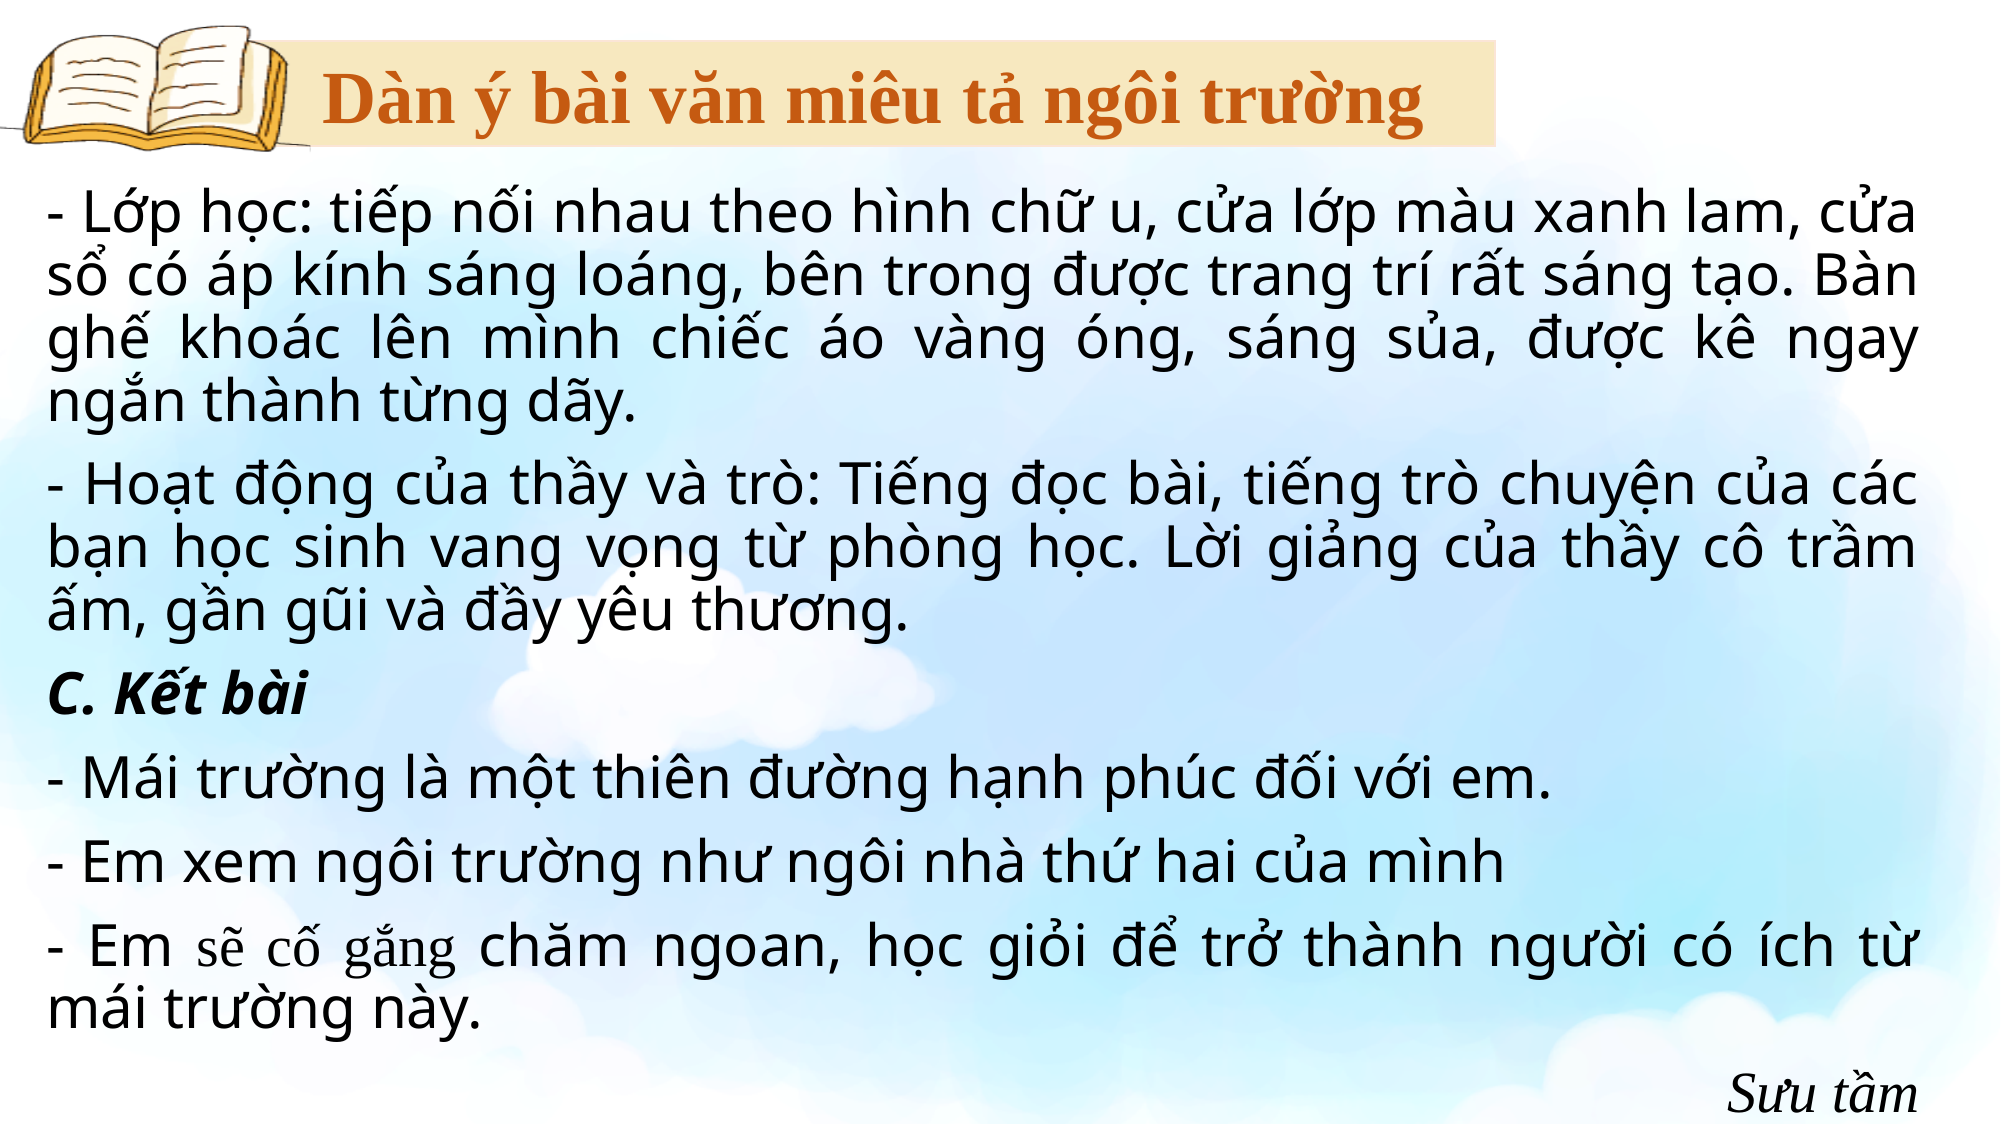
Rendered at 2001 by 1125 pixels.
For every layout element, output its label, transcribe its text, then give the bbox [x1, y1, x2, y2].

picture [0, 1, 2001, 1124]
subtitle - Lớp học: tiếp nối nhau theo hình chữ u, cửa lớp màu xanh lam, cửa sổ có áp kính sáng loáng, bên trong được trang trí rất sáng tạo. Bàn ghế khoác lên mình chiếc áo vàng óng, sáng sủa, được kê ngay ngắn thành từng dãy. - Hoạt động của thầy và trò: Tiếng đọc bài, tiếng trò chuyện của các bạn học sinh vang vọng từ phòng học. Lời giảng của thầy cô trầm ấm, gần gũi và đầy yêu thương. C. Kết bài - Mái trường là một thiên đường hạnh phúc đối với em. - Em xem ngôi trường như ngôi nhà thứ hai của mình - Em sẽ cố gắng chăm ngoan, học giỏi để trở thành người có ích từ mái trường này. Sưu tầm [31, 174, 1935, 1106]
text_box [0, 0, 1496, 265]
